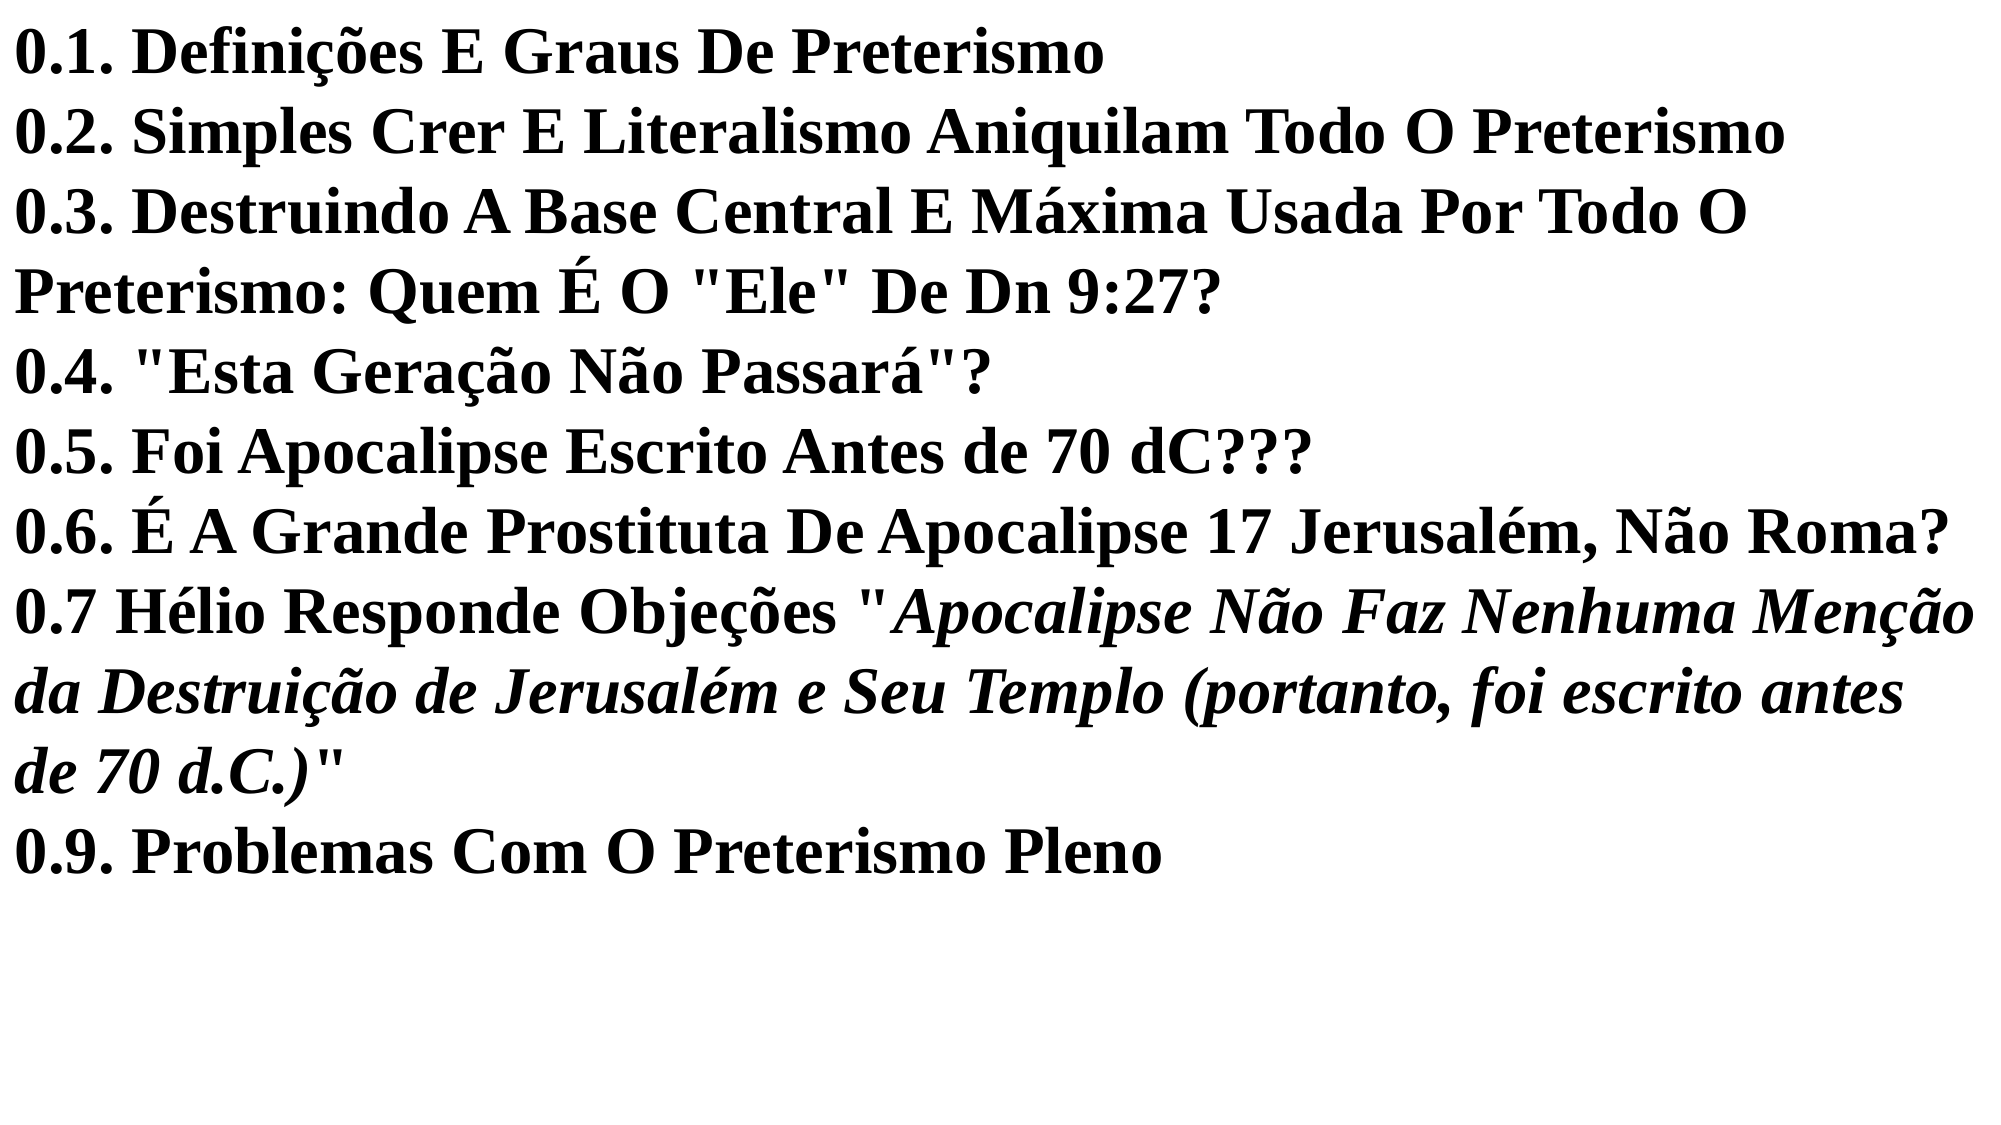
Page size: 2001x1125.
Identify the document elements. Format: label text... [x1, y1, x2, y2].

text_box 0.1. Definições E Graus De Preterismo 0.2. Simples Crer E Literalismo Aniquilam Todo O Preterismo 0.3. Destruindo A Base Central E Máxima Usada Por Todo O Preterismo: Quem É O "Ele" De Dn 9:27? 0.4. "Esta Geração Não Passará"? 0.5. Foi Apocalipse Escrito Antes de 70 dC??? 0.6. É A Grande Prostituta De Apocalipse 17 Jerusalém, Não Roma? 0.7 Hélio Responde Objeções "Apocalipse Não Faz Nenhuma Menção da Destruição de Jerusalém e Seu Templo (portanto, foi escrito antes de 70 d.C.)" 0.9. Problemas Com O Preterismo Pleno [0, 0, 2000, 975]
